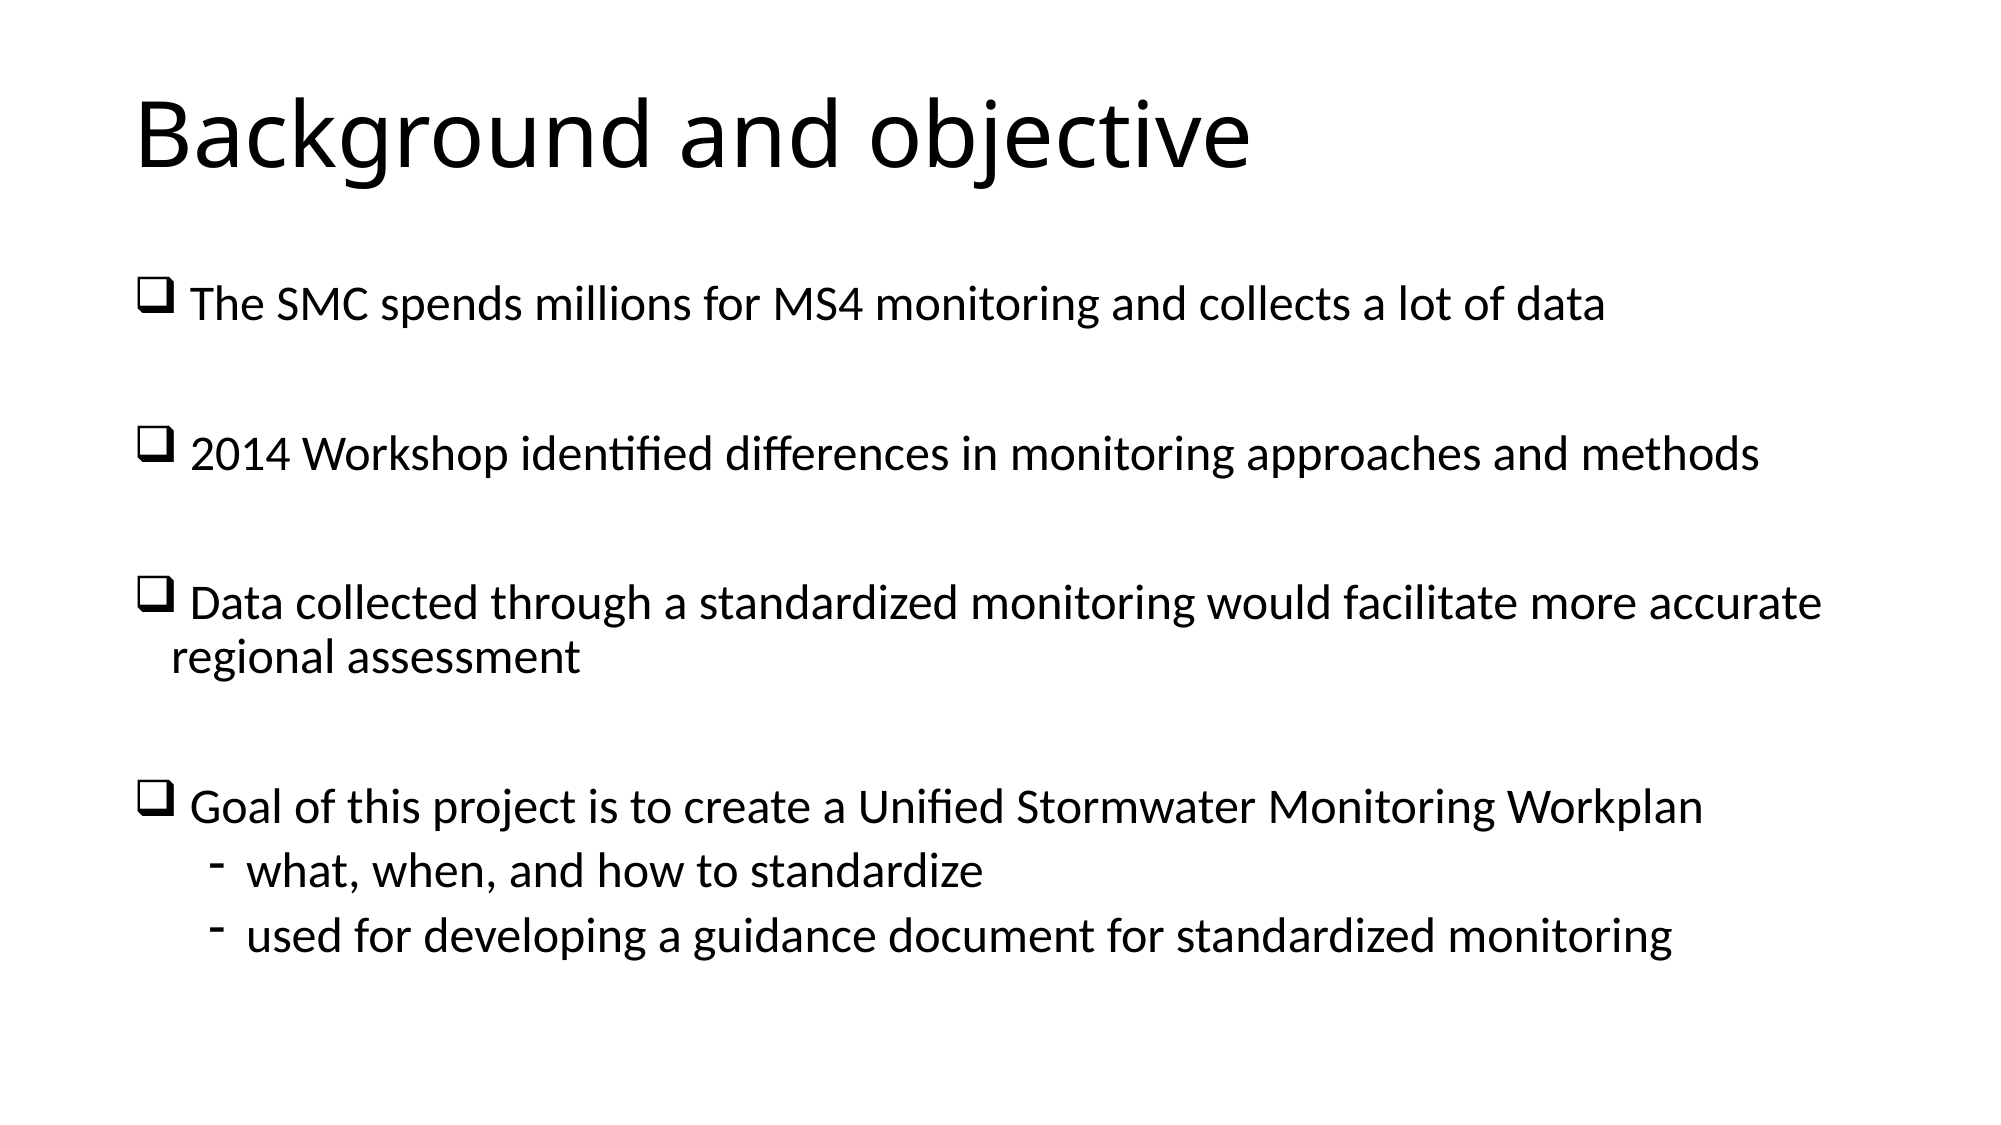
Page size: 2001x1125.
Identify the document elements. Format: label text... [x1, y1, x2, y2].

list The SMC spends millions for MS4 monitoring and collects a lot of data 2014 Workshop identified differences in monitoring approaches and methods Data collected through a standardized monitoring would facilitate more accurate regional assessment Goal of this project is to create a Unified Stormwater Monitoring Workplan what, when, and how to standardize used for developing a guidance document for standardized monitoring [118, 269, 1975, 984]
title Background and objective [118, 29, 1844, 247]
